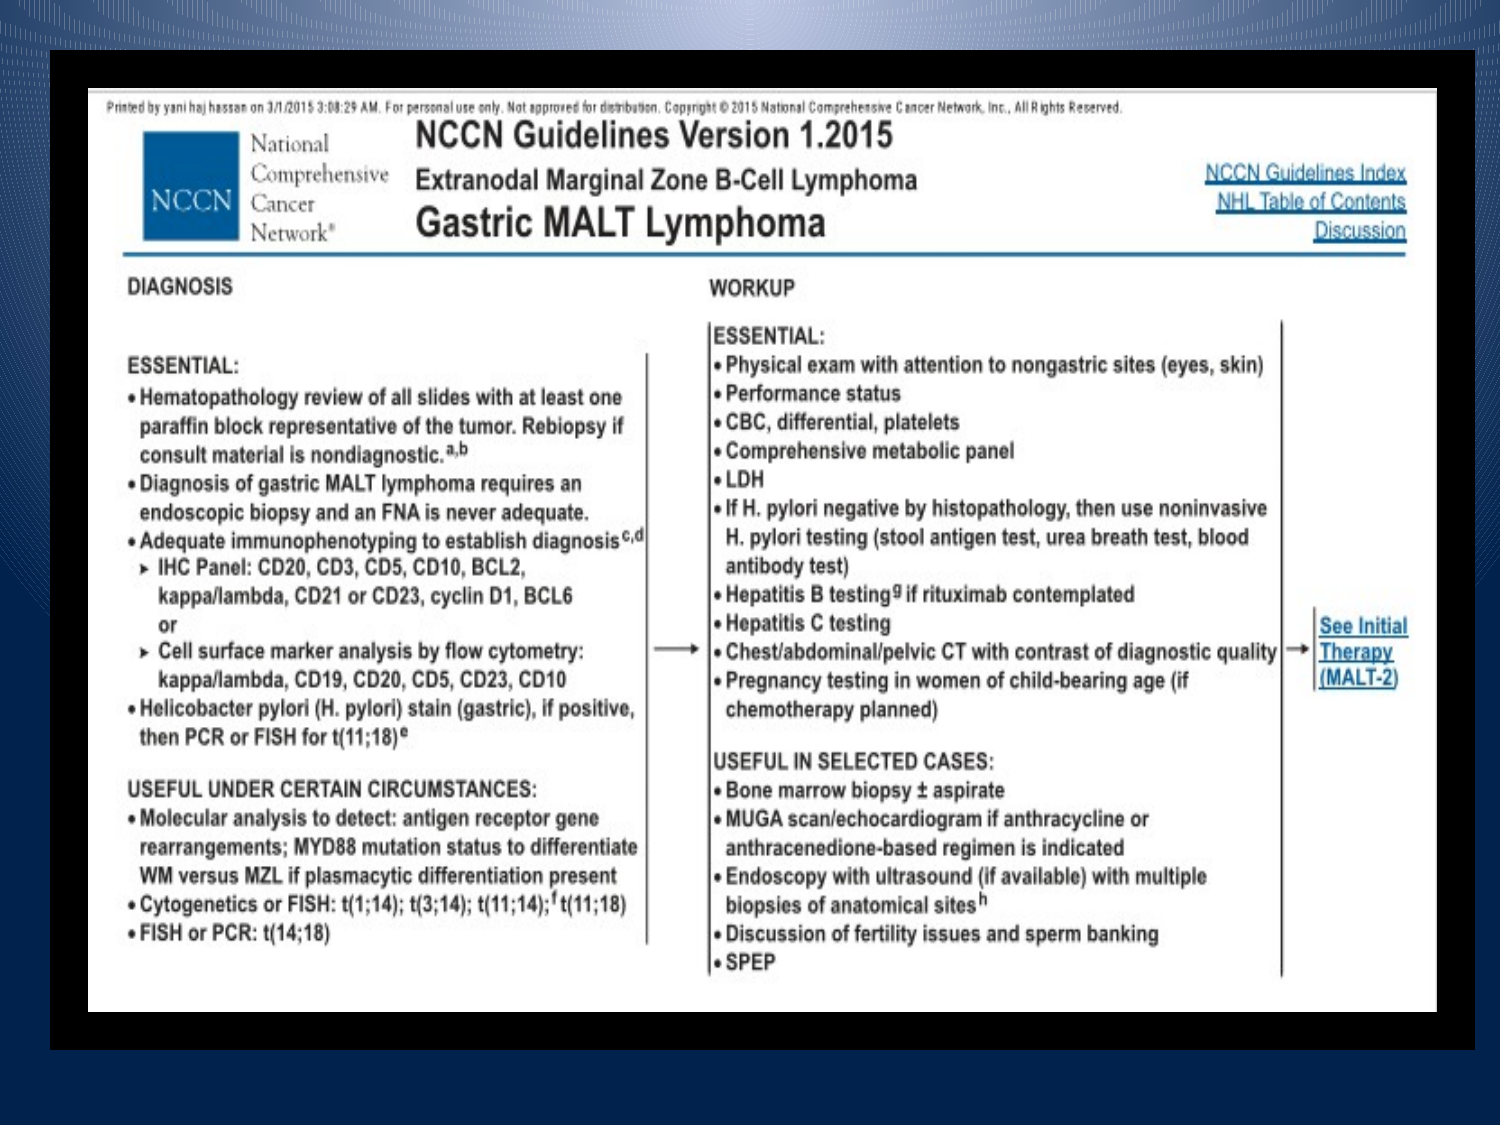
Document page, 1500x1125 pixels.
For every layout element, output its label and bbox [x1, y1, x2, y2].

picture [87, 87, 1438, 1013]
